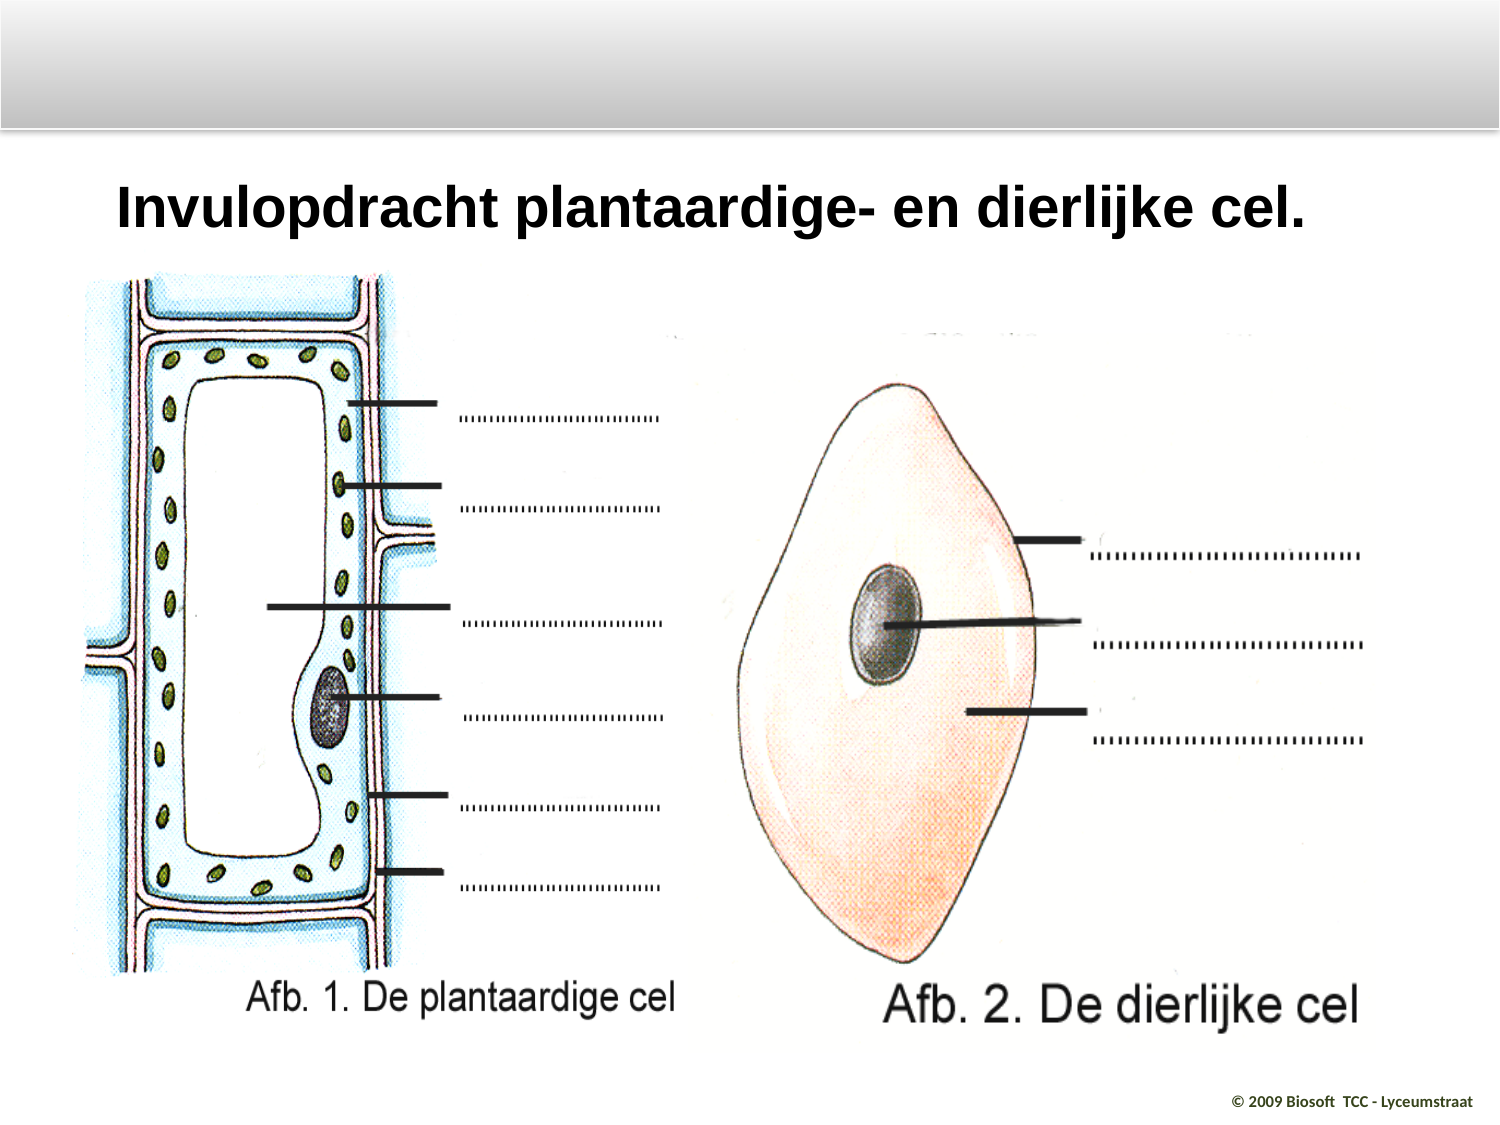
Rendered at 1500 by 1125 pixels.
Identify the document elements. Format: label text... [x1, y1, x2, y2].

text_box Invulopdracht plantaardige- en dierlijke cel. [15, 161, 1408, 247]
picture [57, 247, 1376, 1054]
